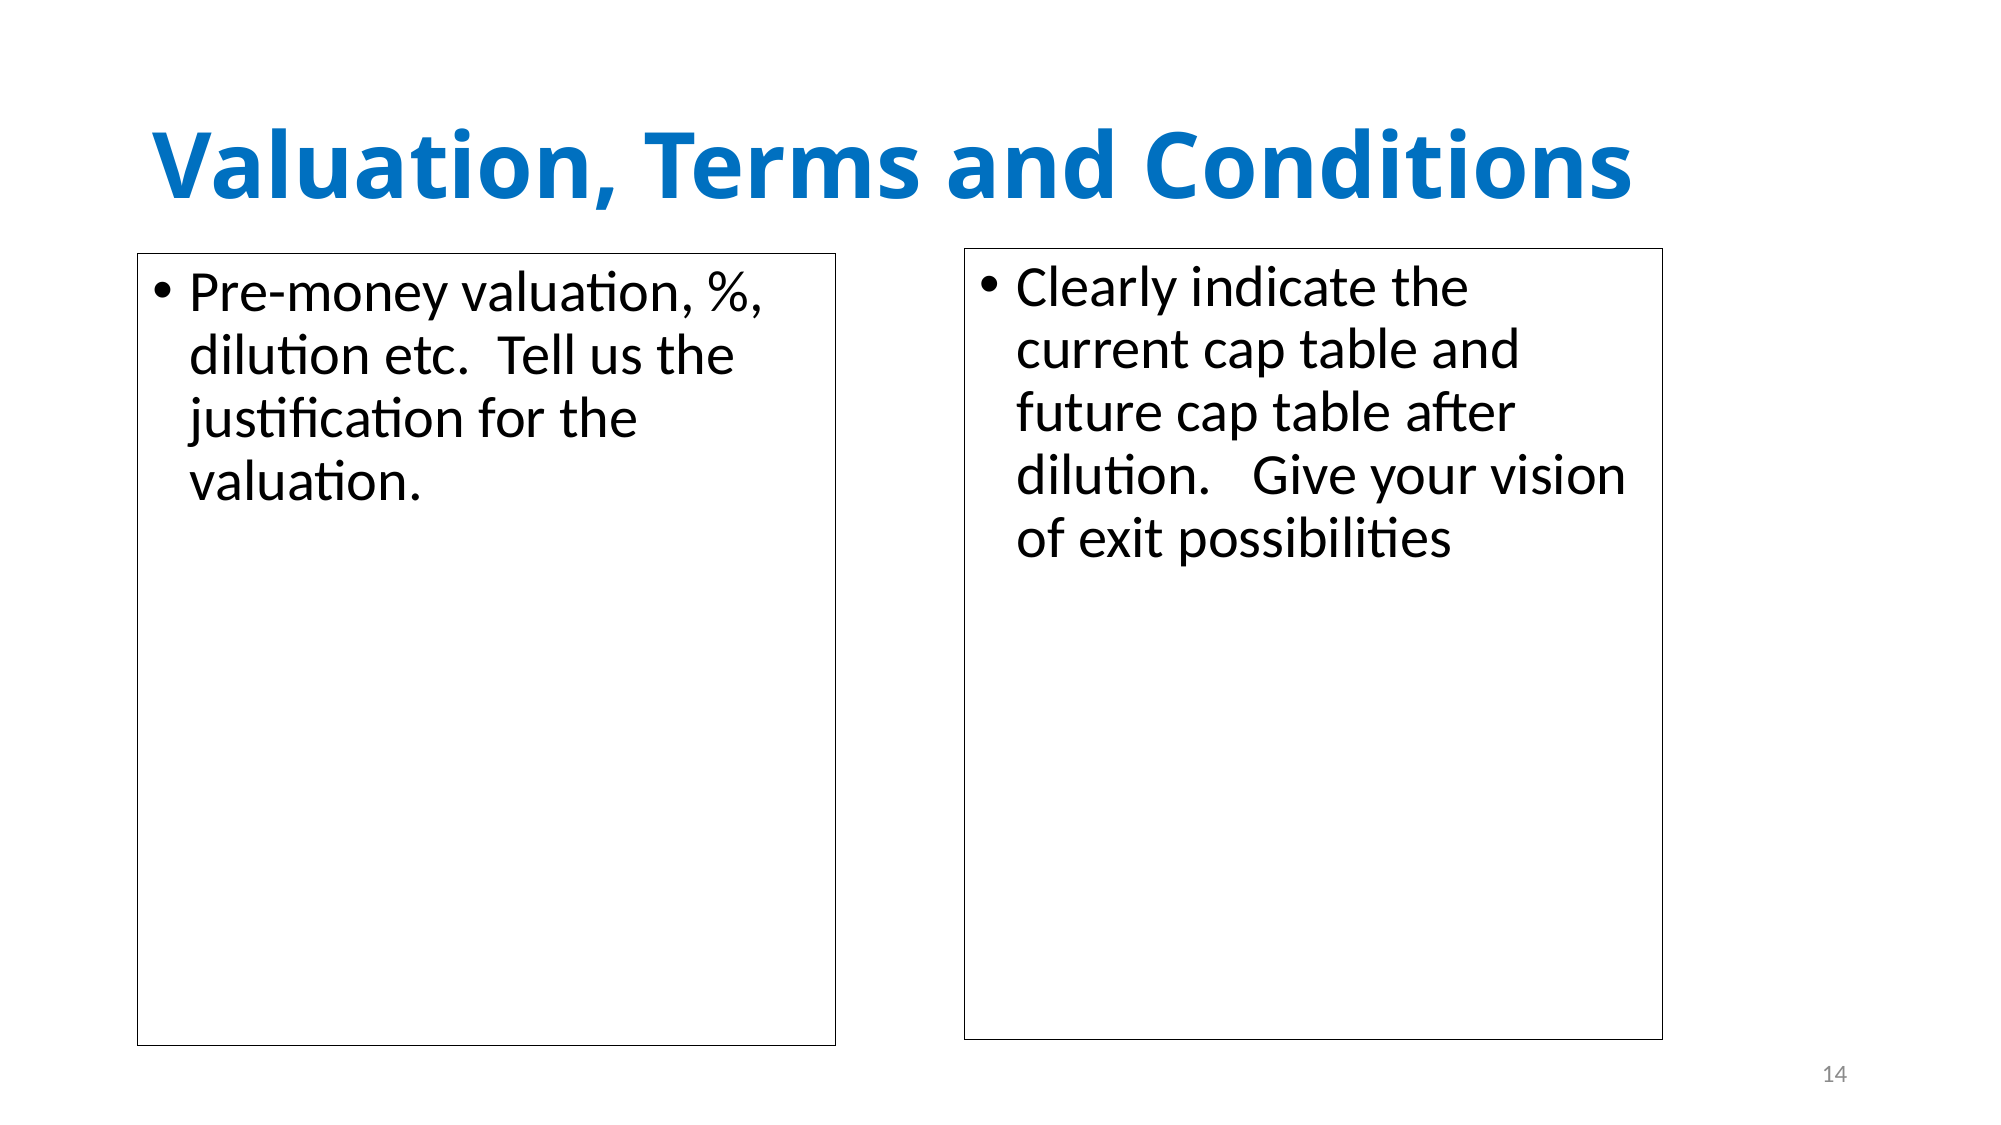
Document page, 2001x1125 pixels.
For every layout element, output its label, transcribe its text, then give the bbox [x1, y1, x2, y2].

list Pre-money valuation, %, dilution etc. Tell us the justification for the valuation. [137, 253, 836, 1046]
text_box Clearly indicate the current cap table and future cap table after dilution. Give your vision of exit possibilities [964, 248, 1663, 1040]
slide_number 14 [1412, 1042, 1863, 1103]
title Valuation, Terms and Conditions [137, 59, 1863, 278]
